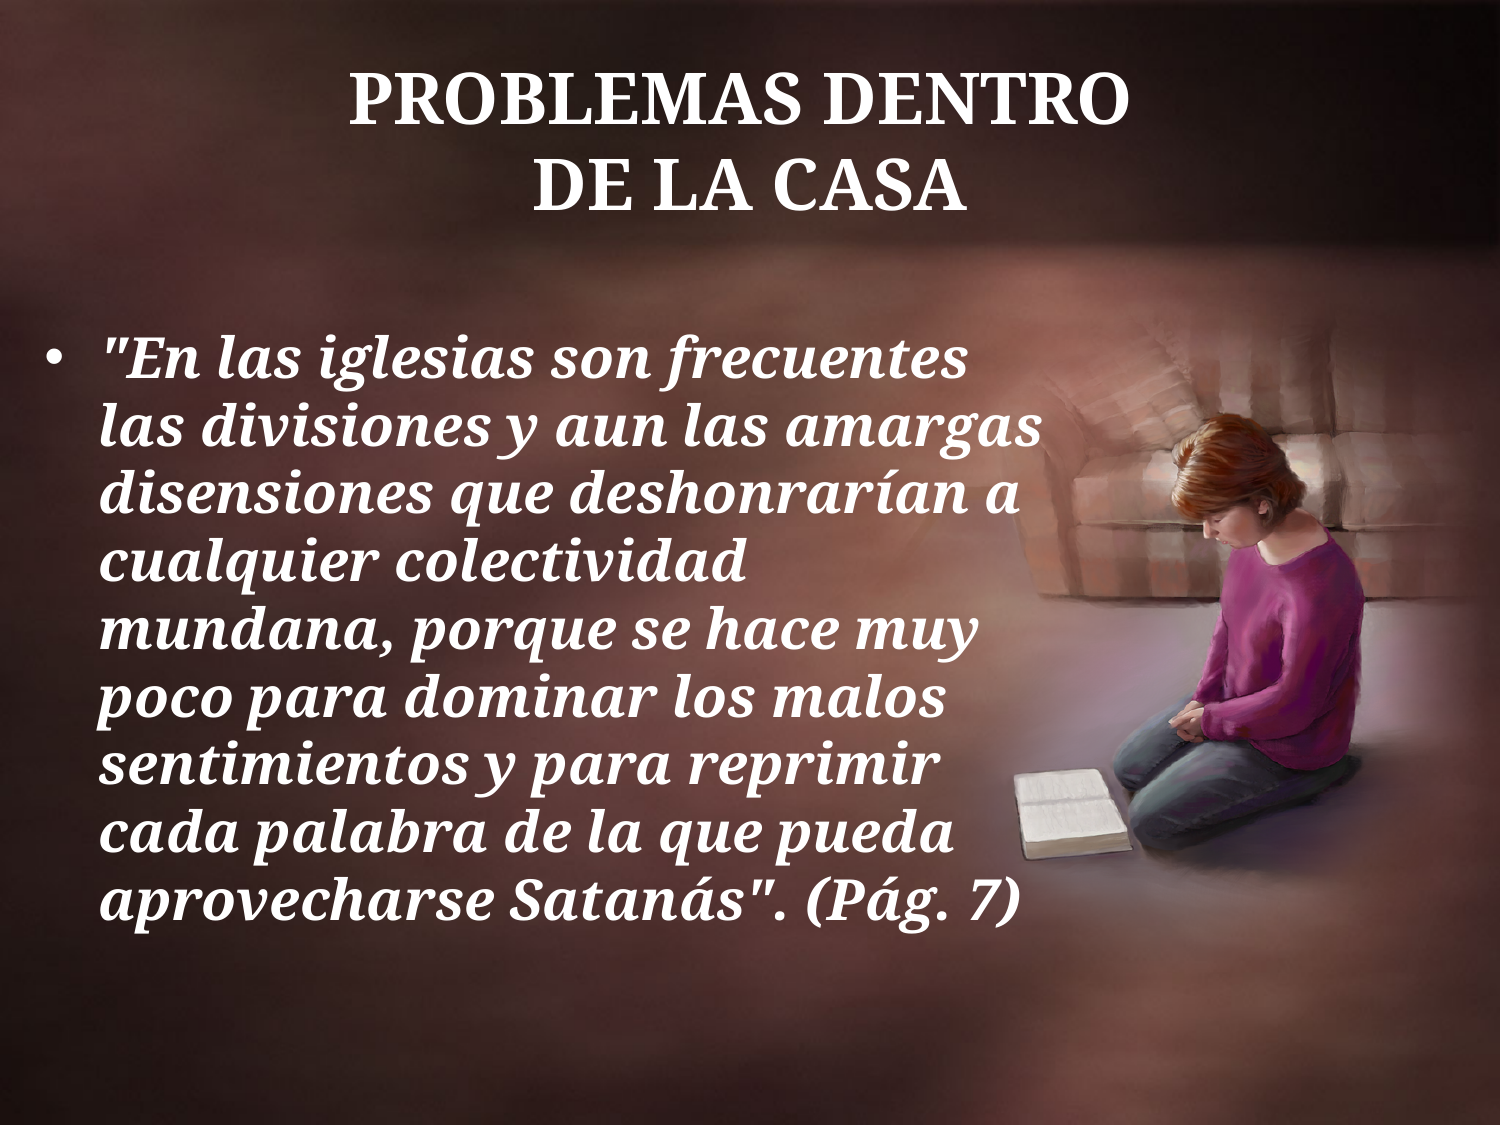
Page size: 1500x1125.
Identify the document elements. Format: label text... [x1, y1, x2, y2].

title PROBLEMAS DENTRO DE LA CASA [75, 45, 1425, 233]
list "En las iglesias son frecuentes las divisiones y aun las amargas disensiones que deshonrarían a cualquier colectividad mundana, porque se hace muy poco para dominar los malos sentimientos y para reprimir cada palabra de la que pueda aprovecharse Satanás". (Pág. 7) [29, 314, 1059, 1057]
picture [0, 0, 1500, 1125]
